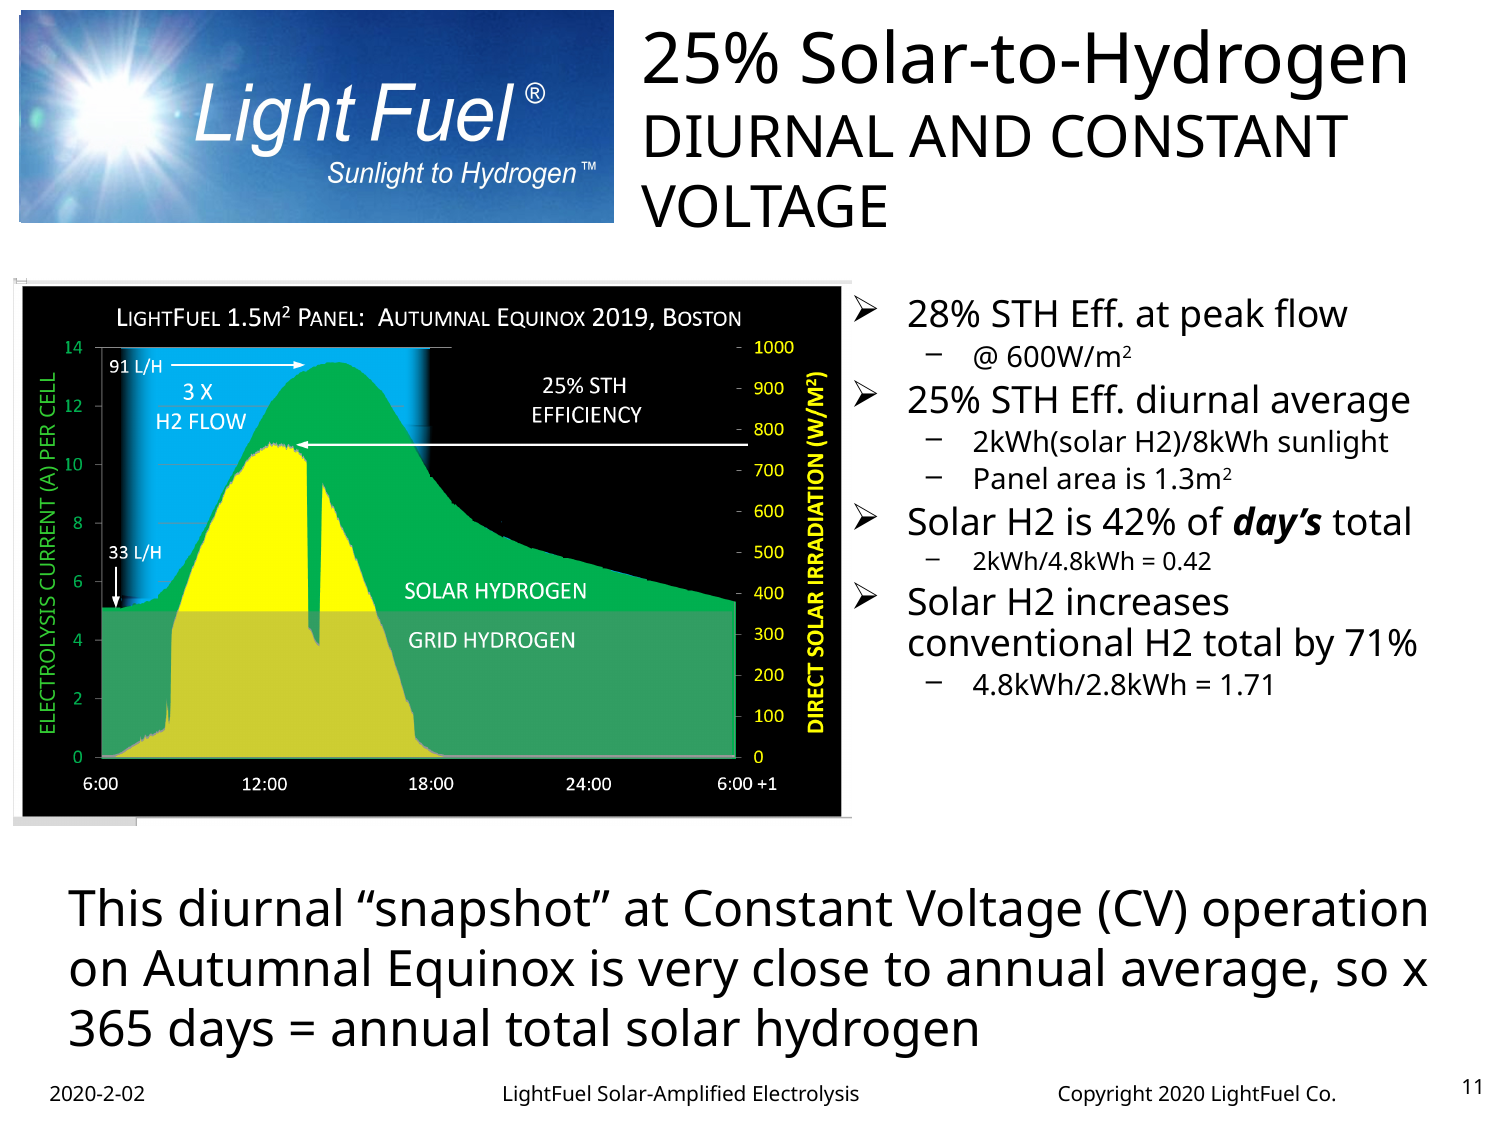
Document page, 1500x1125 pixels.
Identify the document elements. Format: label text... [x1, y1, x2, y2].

text_box This diurnal “snapshot” at Constant Voltage (CV) operation on Autumnal Equinox is very close to annual average, so x 365 days = annual total solar hydrogen [54, 868, 1474, 1064]
text_box 2020-2-02 LightFuel Solar-Amplified Electrolysis Copyright 2020 LightFuel Co. [34, 1055, 1430, 1125]
slide_number 11 [1430, 1049, 1500, 1125]
picture [19, 10, 614, 223]
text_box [13, 278, 852, 826]
title 25% Solar-to-Hydrogen Diurnal and Constant Voltage [626, 30, 1474, 217]
text_box 28% STH Eff. at peak flow @ 600W/m2 25% STH Eff. diurnal average 2kWh(solar H2)/8kWh sunlight Panel area is 1.3m2 Solar H2 is 42% of day’s total 2kWh/4.8kWh = 0.42 Solar H2 increases conventional H2 total by 71% 4.8kWh/2.8kWh = 1.71 [835, 288, 1474, 868]
